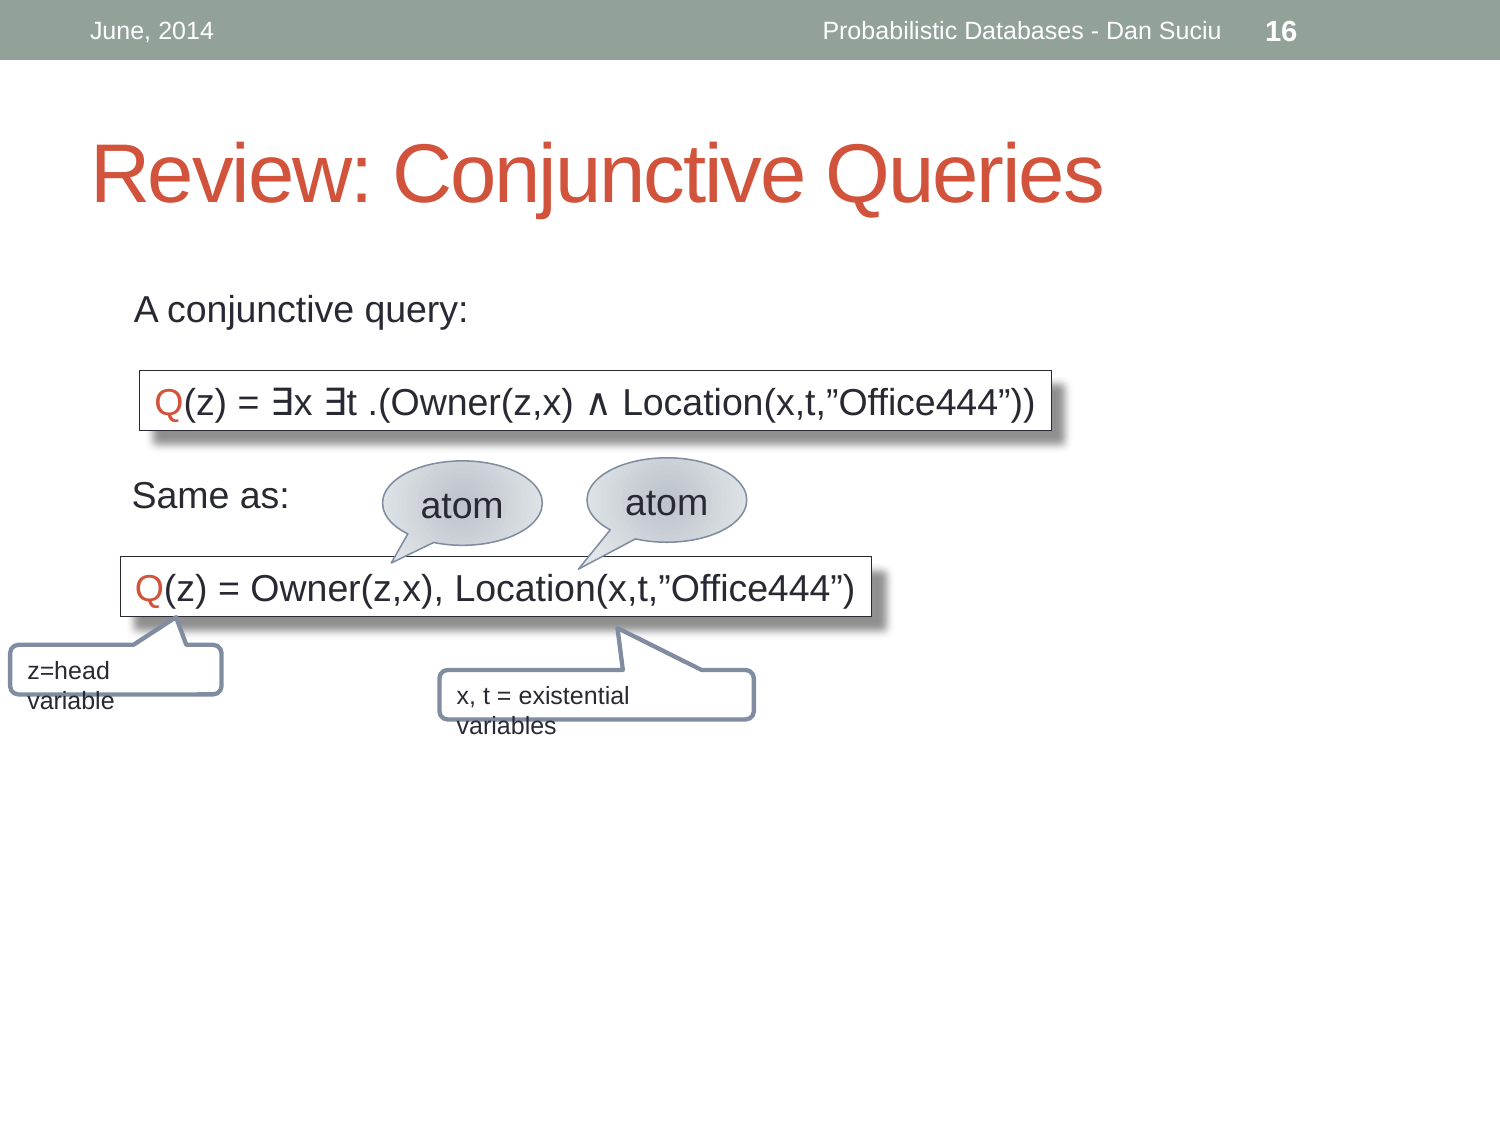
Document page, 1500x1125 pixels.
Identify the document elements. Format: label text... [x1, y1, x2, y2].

title Review: Conjunctive Queries [75, 87, 1425, 250]
text_box x, t = existential variables [437, 626, 757, 722]
slide_number 16 [1250, 3, 1425, 57]
footer Probabilistic Databases - Dan Suciu [562, 3, 1238, 57]
text_box z=head variable [7, 615, 224, 697]
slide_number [75, 3, 550, 57]
text_box A conjunctive query: [119, 277, 484, 338]
text_box atom [381, 460, 544, 564]
text_box Q(z) = Owner(z,x), Location(x,t,”Office444”) [120, 556, 872, 617]
text_box Q(z) = ∃x ∃t .(Owner(z,x) ∧ Location(x,t,”Office444”)) [139, 370, 1052, 431]
text_box Same as: [116, 463, 305, 524]
text_box atom [577, 457, 748, 570]
